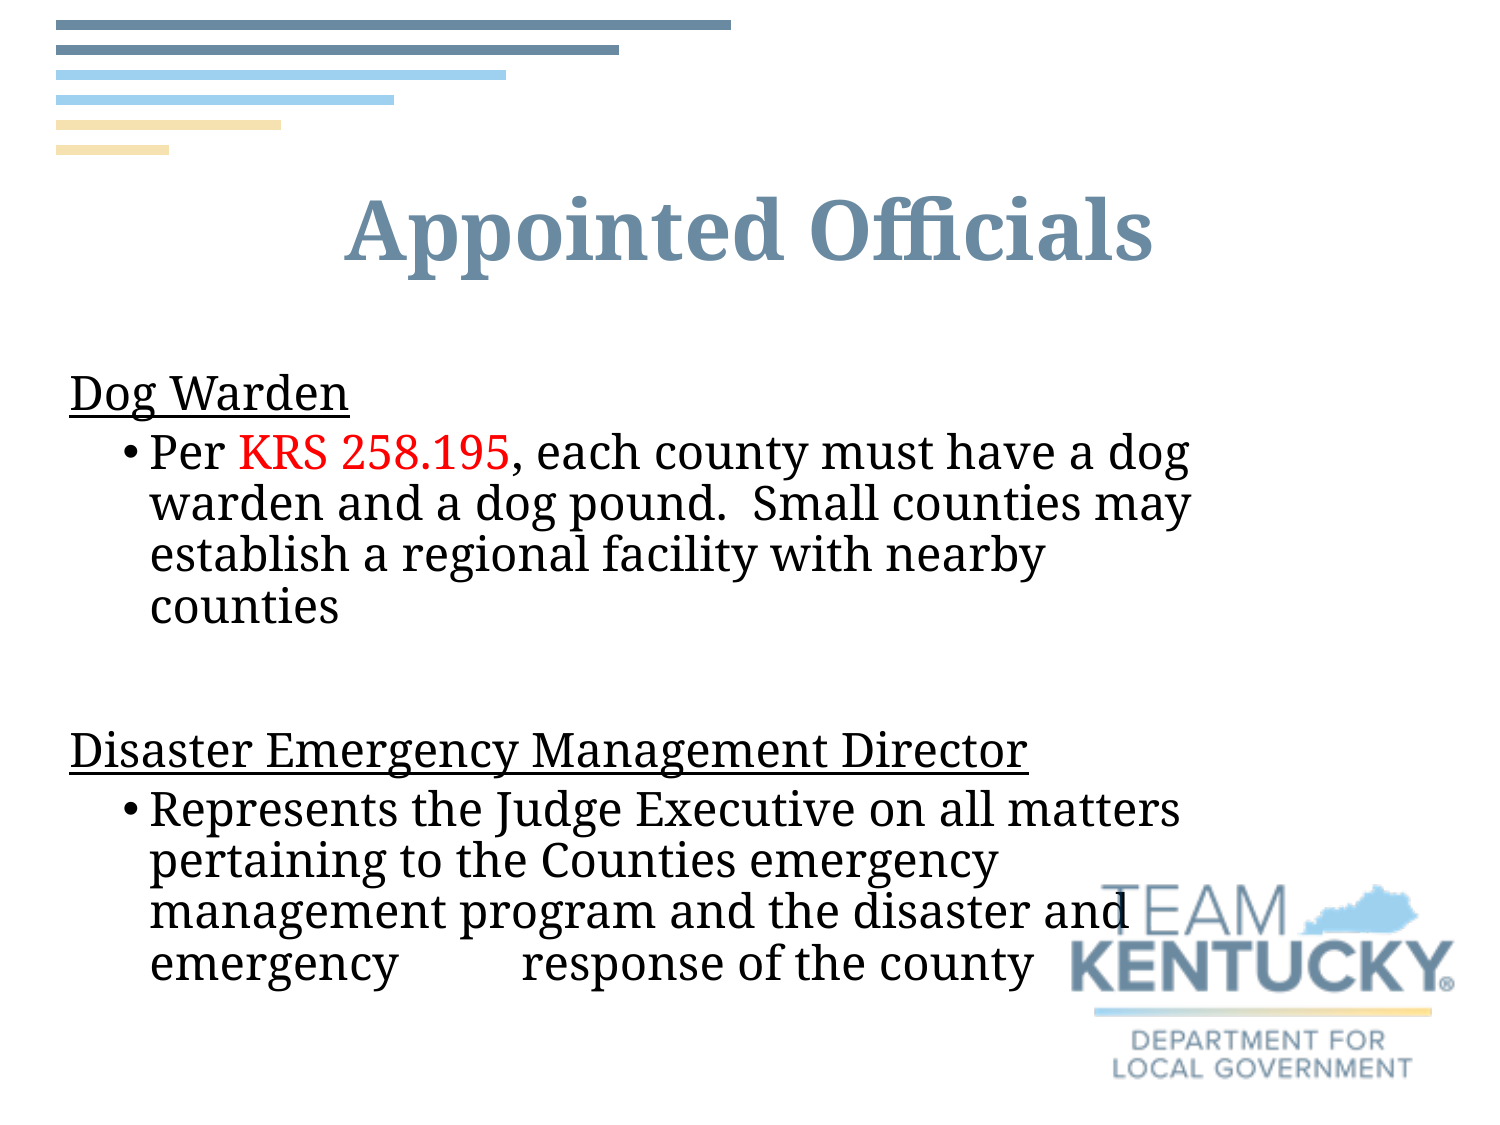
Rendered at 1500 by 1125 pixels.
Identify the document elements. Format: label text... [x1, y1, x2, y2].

list Dog Warden Per KRS 258.195, each county must have a dog warden and a dog pound. Small counties may establish a regional facility with nearby counties Disaster Emergency Management Director Represents the Judge Executive on all matters pertaining to the Counties emergency management program and the disaster and emergency response of the county [54, 362, 1242, 1000]
title Appointed Officials [103, 125, 1397, 343]
picture [1068, 883, 1459, 1088]
